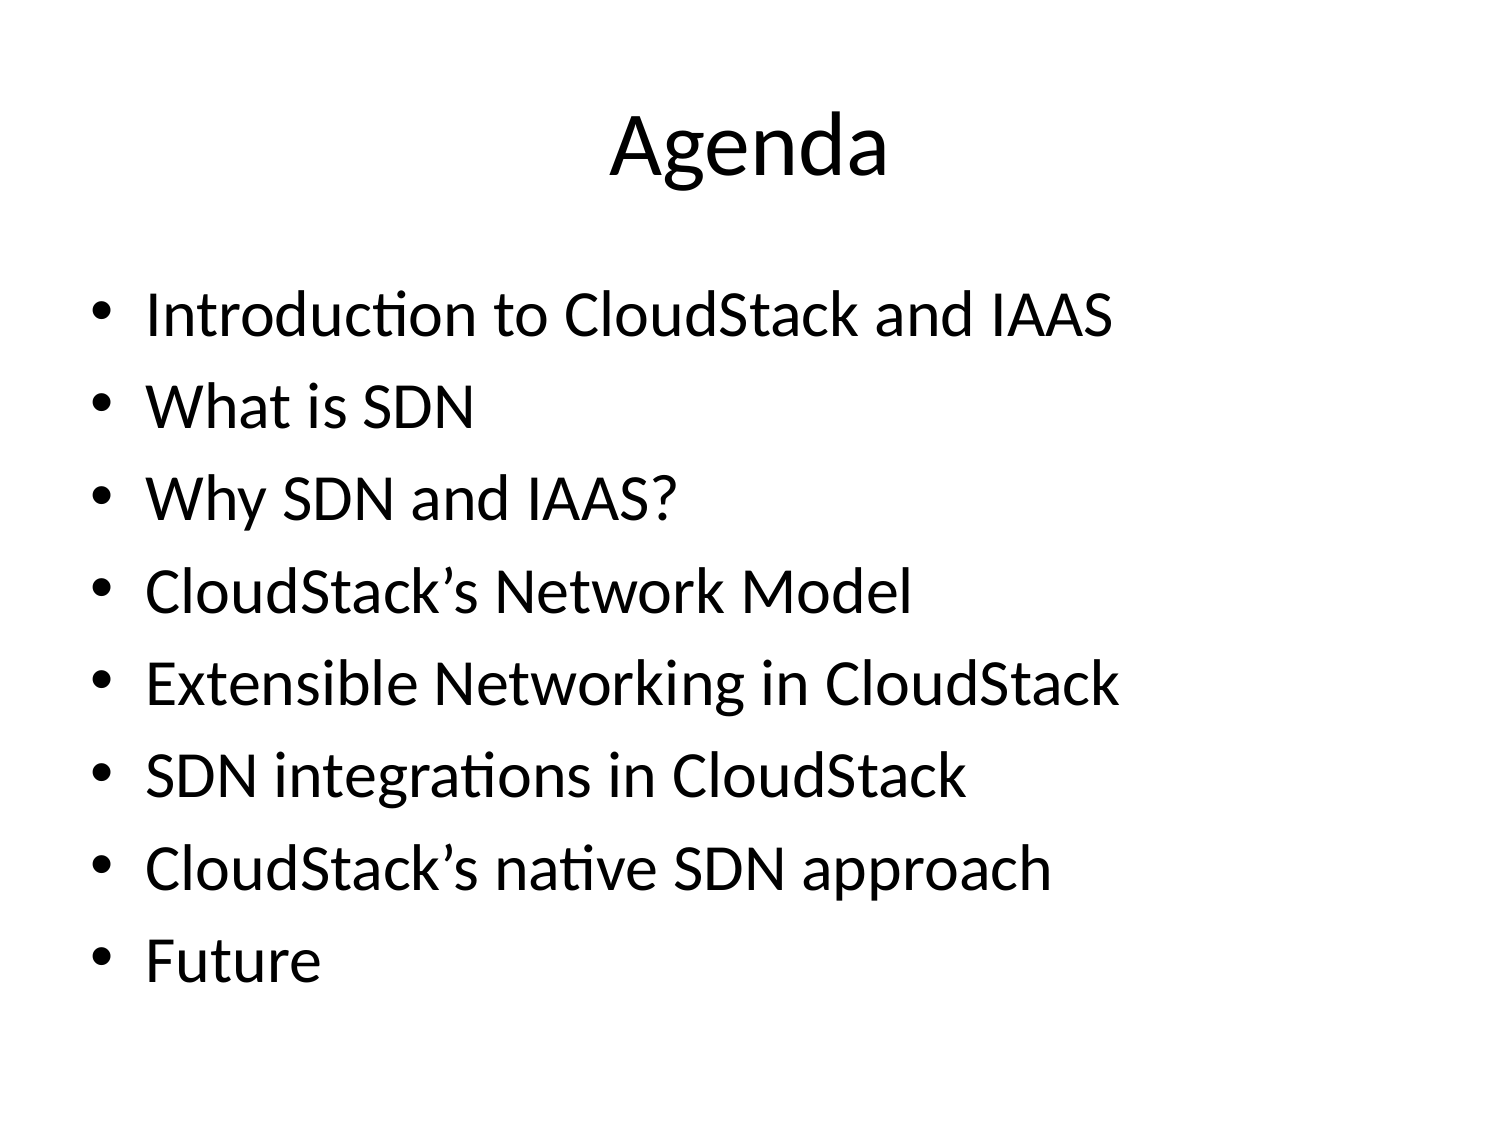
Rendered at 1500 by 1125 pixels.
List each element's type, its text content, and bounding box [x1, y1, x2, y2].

list Introduction to CloudStack and IAAS What is SDN Why SDN and IAAS? CloudStack’s Network Model Extensible Networking in CloudStack SDN integrations in CloudStack CloudStack’s native SDN approach Future [75, 262, 1425, 1005]
title Agenda [75, 45, 1425, 233]
